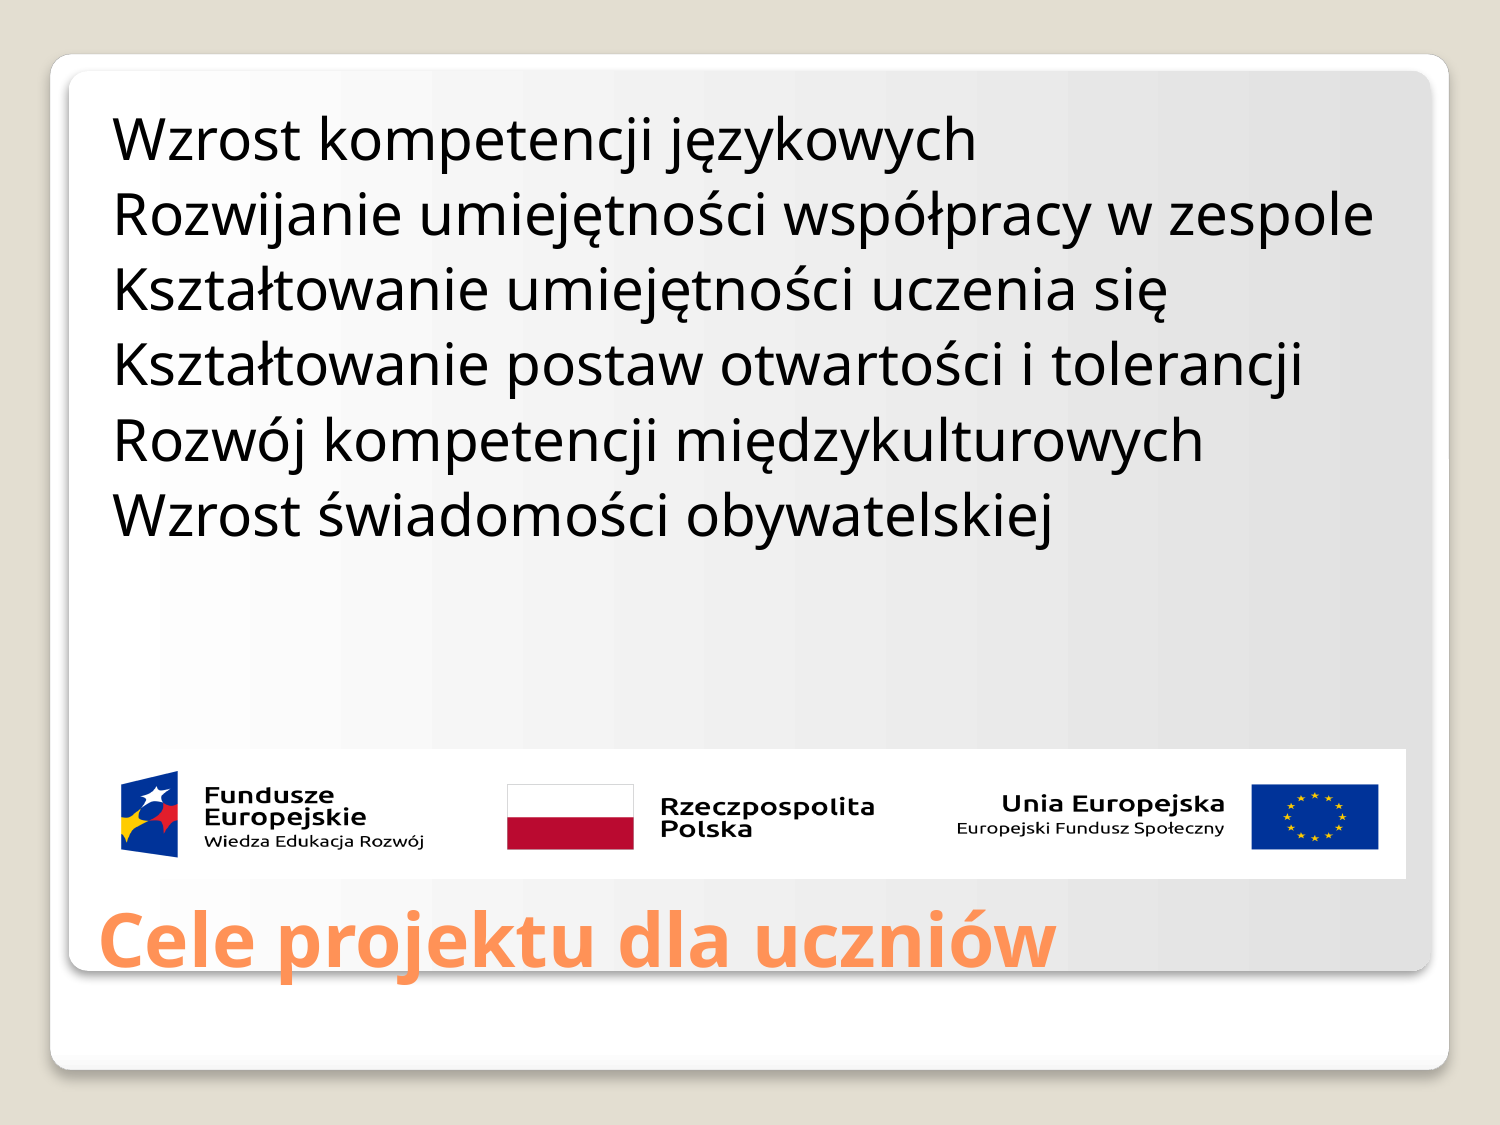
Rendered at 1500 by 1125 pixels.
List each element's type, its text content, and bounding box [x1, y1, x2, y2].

picture [93, 749, 1407, 879]
text_box Cele projektu dla uczniów [82, 817, 1425, 990]
text_box Wzrost kompetencji językowych Rozwijanie umiejętności współpracy w zespole Kształtowanie umiejętności uczenia się Kształtowanie postaw otwartości i tolerancji Rozwój kompetencji międzykulturowych Wzrost świadomości obywatelskiej [82, 86, 1425, 774]
